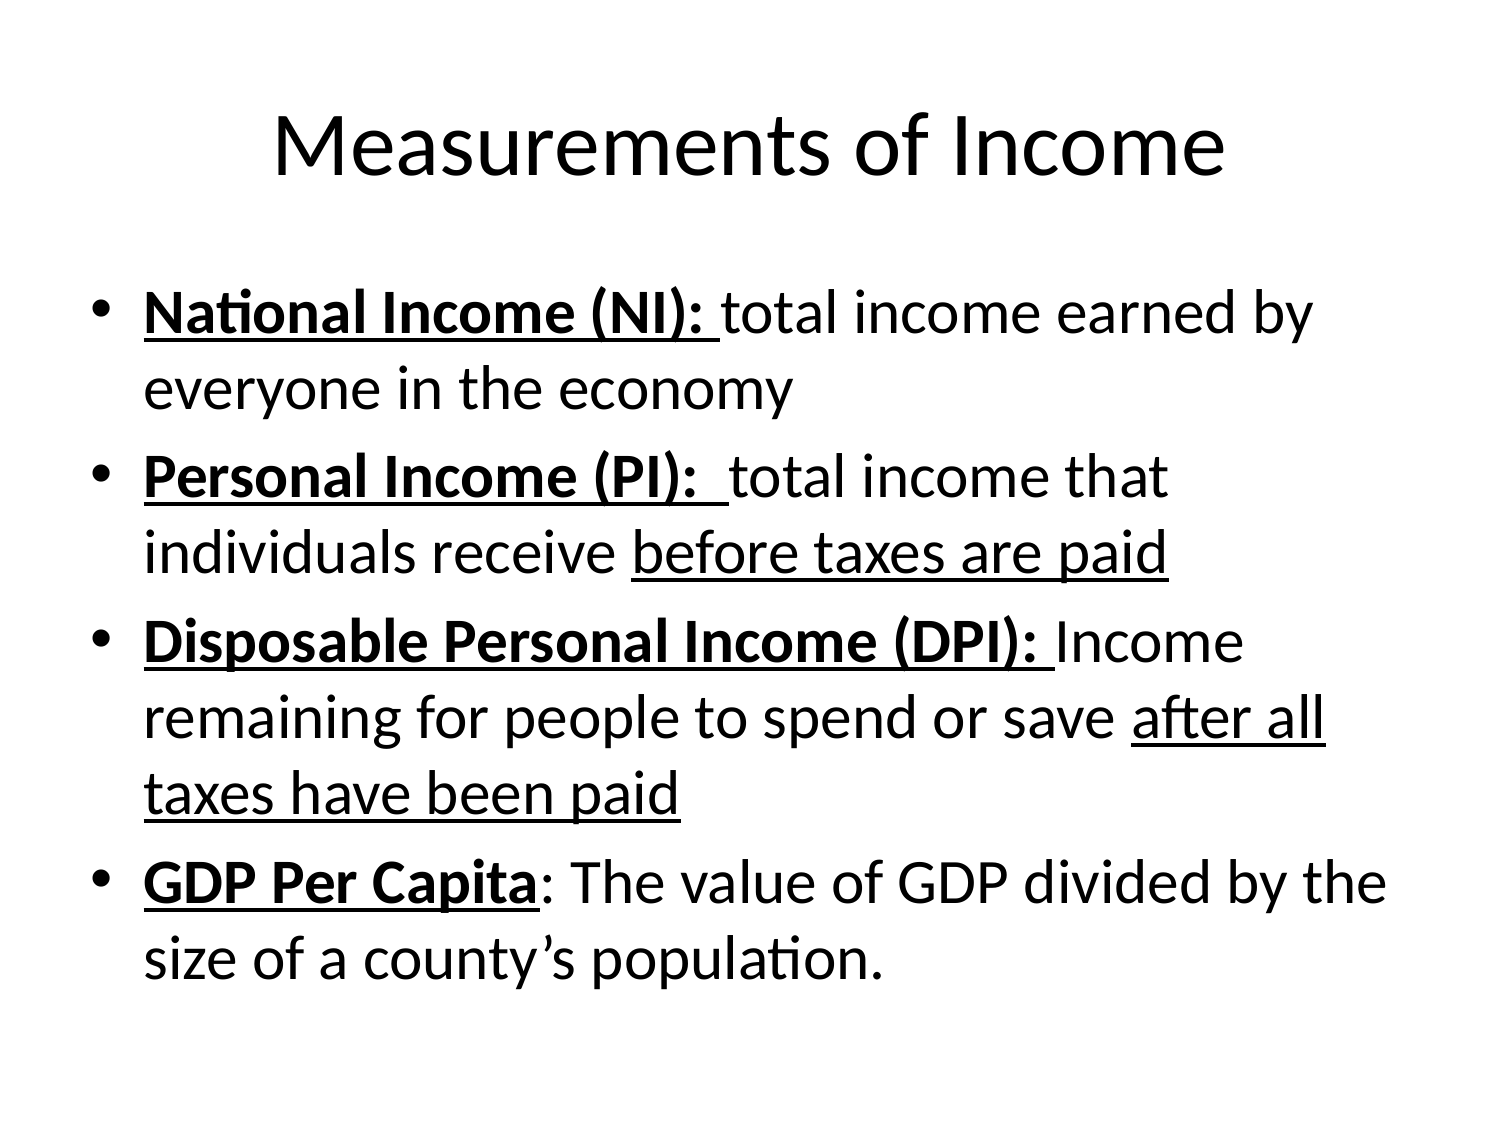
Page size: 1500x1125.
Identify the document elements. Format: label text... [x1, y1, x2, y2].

title Measurements of Income [75, 45, 1425, 233]
list National Income (NI): total income earned by everyone in the economy Personal Income (PI): total income that individuals receive before taxes are paid Disposable Personal Income (DPI): Income remaining for people to spend or save after all taxes have been paid GDP Per Capita: The value of GDP divided by the size of a county’s population. [75, 262, 1425, 1005]
